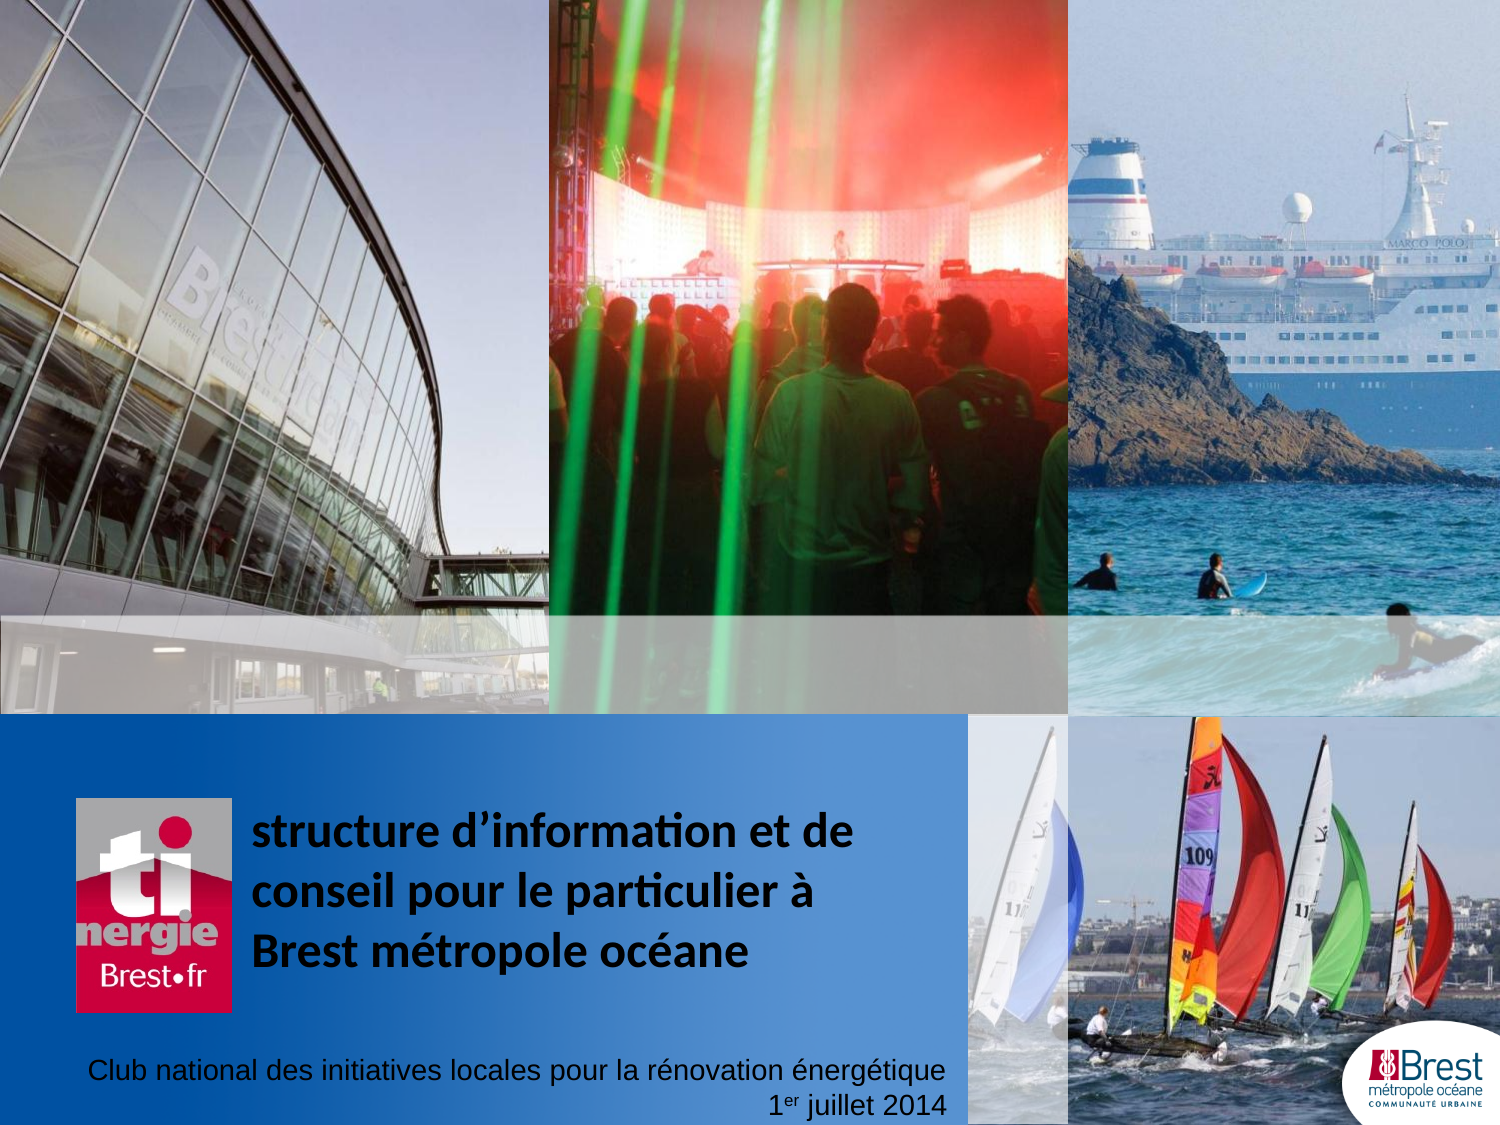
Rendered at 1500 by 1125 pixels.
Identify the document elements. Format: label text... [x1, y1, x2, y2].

text_box Club national des initiatives locales pour la rénovation énergétique 1er juillet 2014 [64, 1043, 963, 1125]
picture [0, 0, 1500, 1125]
text_box structure d’information et de conseil pour le particulier à Brest métropole océane [236, 789, 958, 1043]
